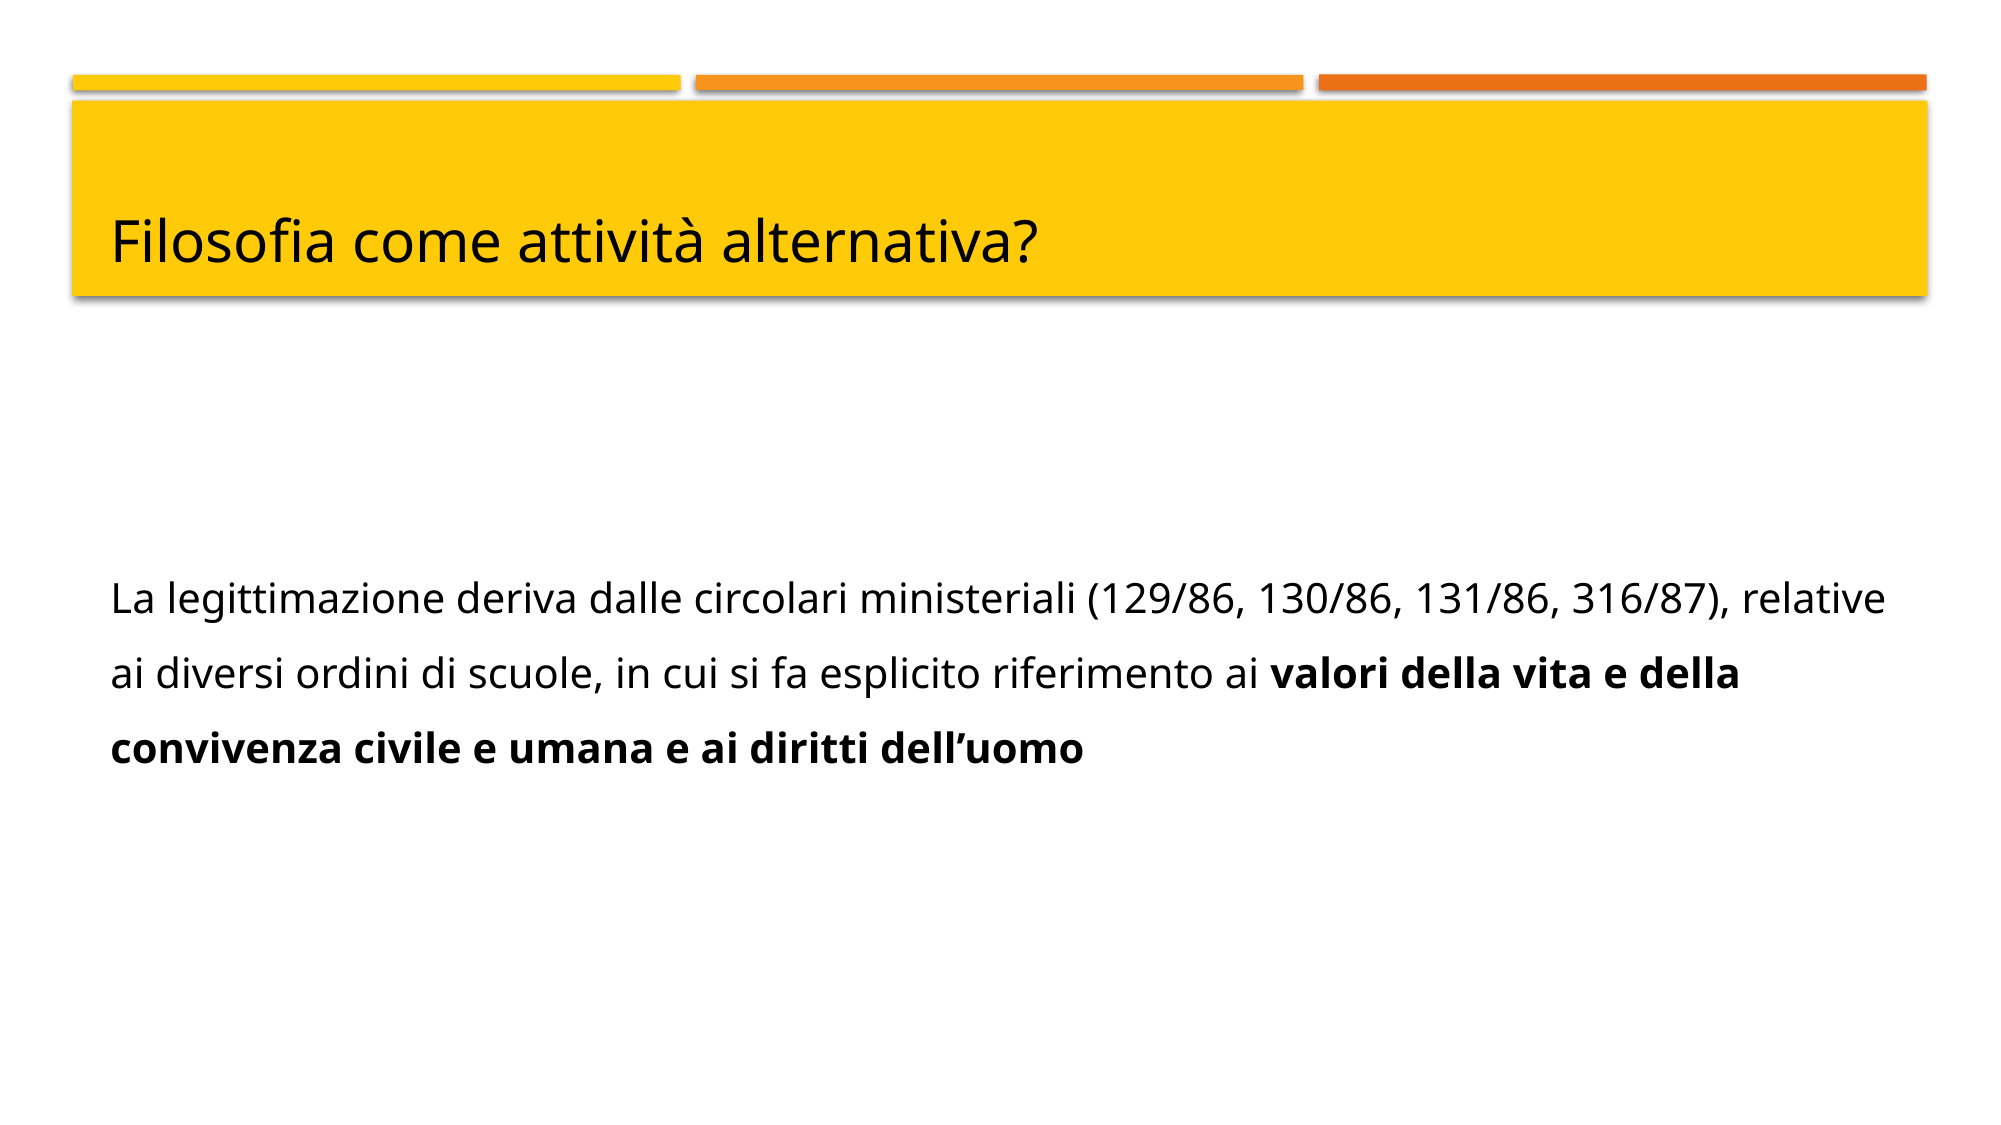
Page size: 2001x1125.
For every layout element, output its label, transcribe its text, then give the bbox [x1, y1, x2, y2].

title Filosofia come attività alternativa? [95, 115, 1905, 282]
list La legittimazione deriva dalle circolari ministeriali (129/86, 130/86, 131/86, 316/87), relative ai diversi ordini di scuole, in cui si fa esplicito riferimento ai valori della vita e della convivenza civile e umana e ai diritti dell’uomo [95, 357, 1905, 962]
